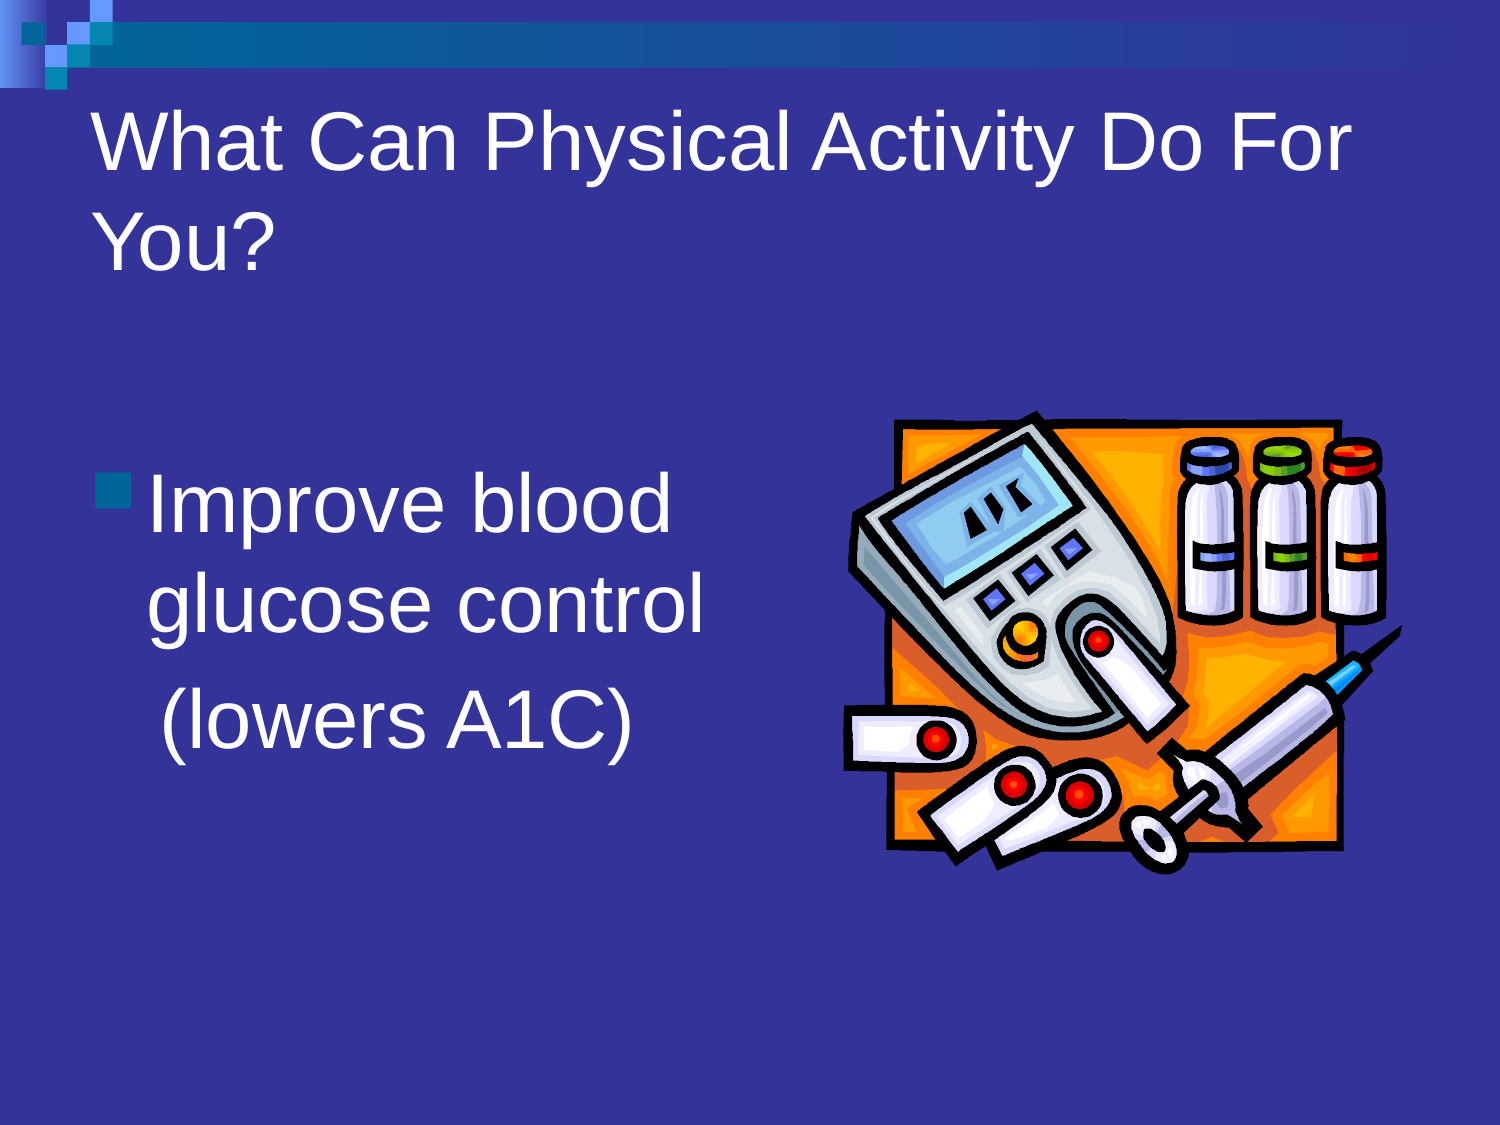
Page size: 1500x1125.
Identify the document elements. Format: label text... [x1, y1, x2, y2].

title What Can Physical Activity Do For You? [74, 74, 1426, 301]
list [837, 399, 1413, 886]
list Improve blood glucose control (lowers A1C) [74, 324, 738, 963]
